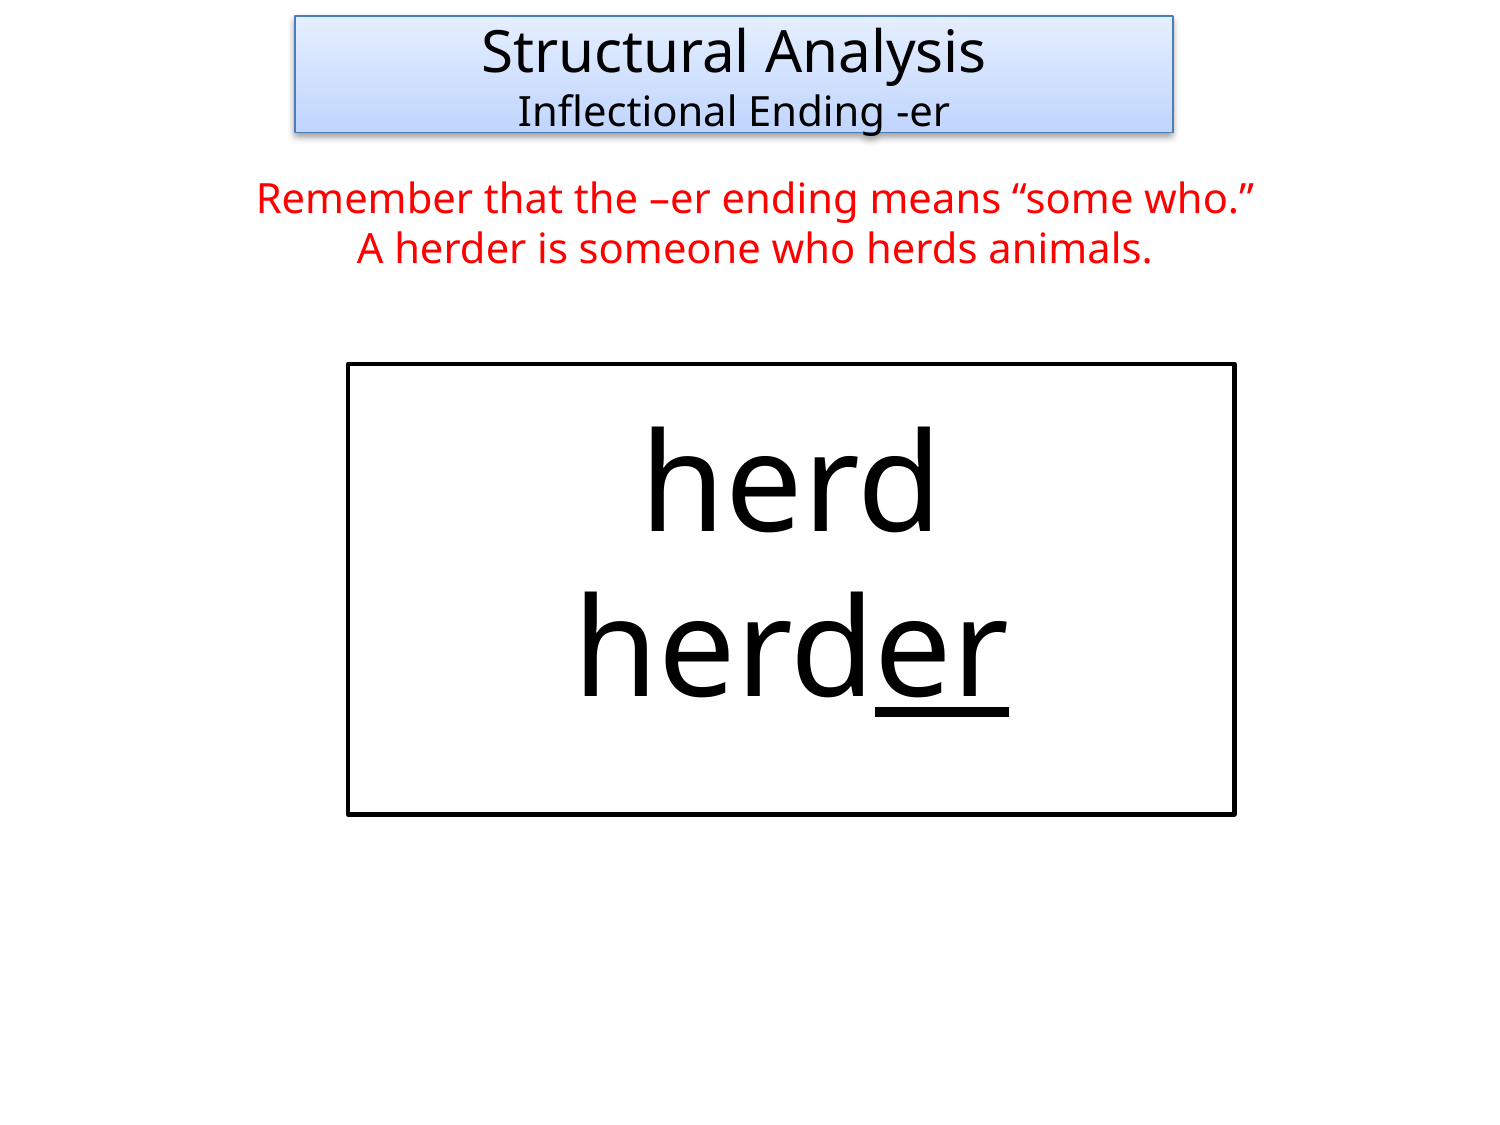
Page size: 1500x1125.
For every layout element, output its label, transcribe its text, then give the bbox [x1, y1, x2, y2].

text_box Remember that the –er ending means “some who.” A herder is someone who herds animals. [56, 163, 1454, 279]
text_box herd herder [346, 362, 1237, 817]
text_box Structural Analysis Inflectional Ending -er [294, 15, 1174, 133]
